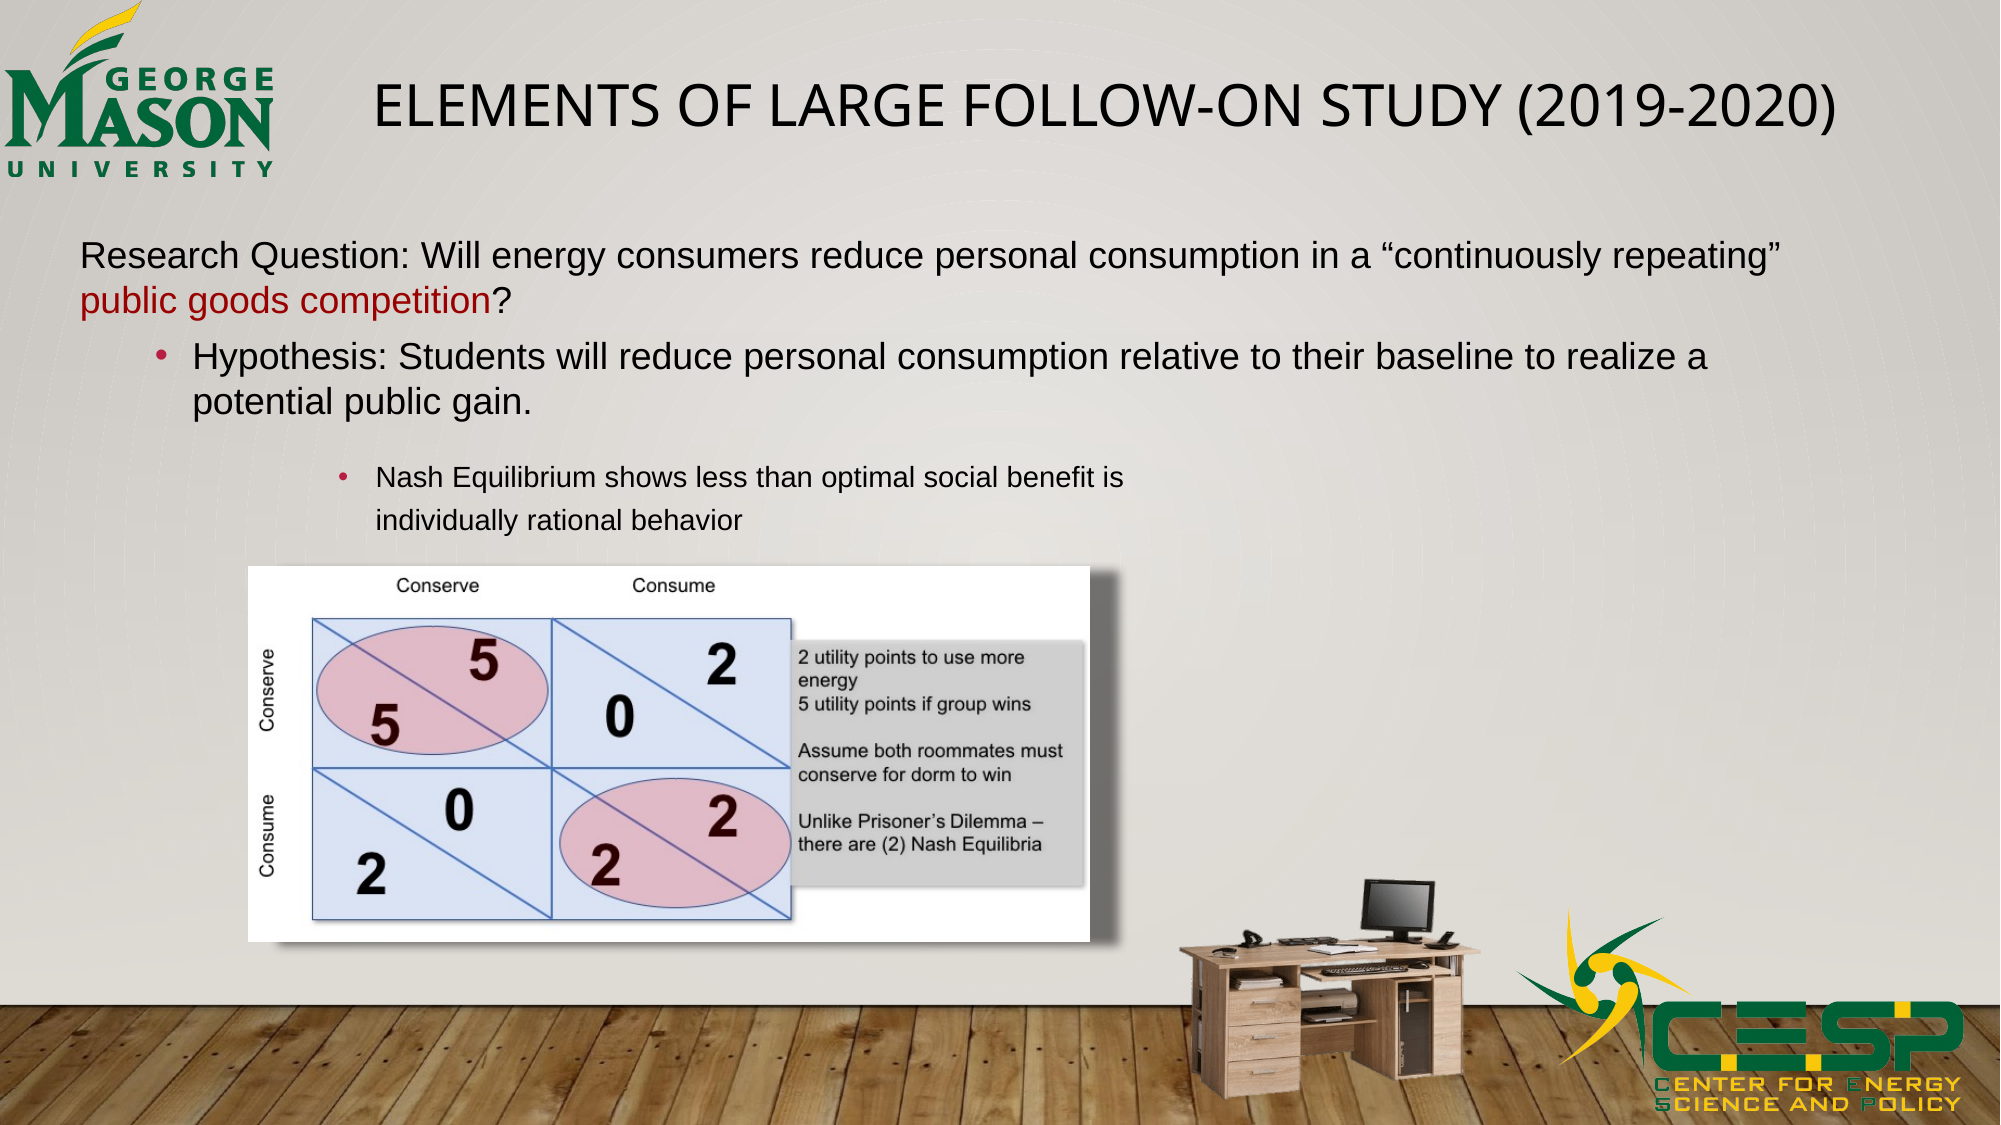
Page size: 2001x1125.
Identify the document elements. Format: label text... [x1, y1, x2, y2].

picture [248, 566, 1090, 943]
text_box Research Question: Will energy consumers reduce personal consumption in a “continuously repeating” public goods competition? Hypothesis: Students will reduce personal consumption relative to their baseline to realize a potential public gain. [65, 223, 1805, 429]
title ELEMENTS OF LARGE FOLLOW-ON STUDY (2019-2020) [317, 68, 1893, 241]
picture [0, 849, 2000, 1125]
picture [3, 0, 273, 177]
text_box Nash Equilibrium shows less than optimal social benefit is individually rational behavior [248, 444, 1249, 544]
